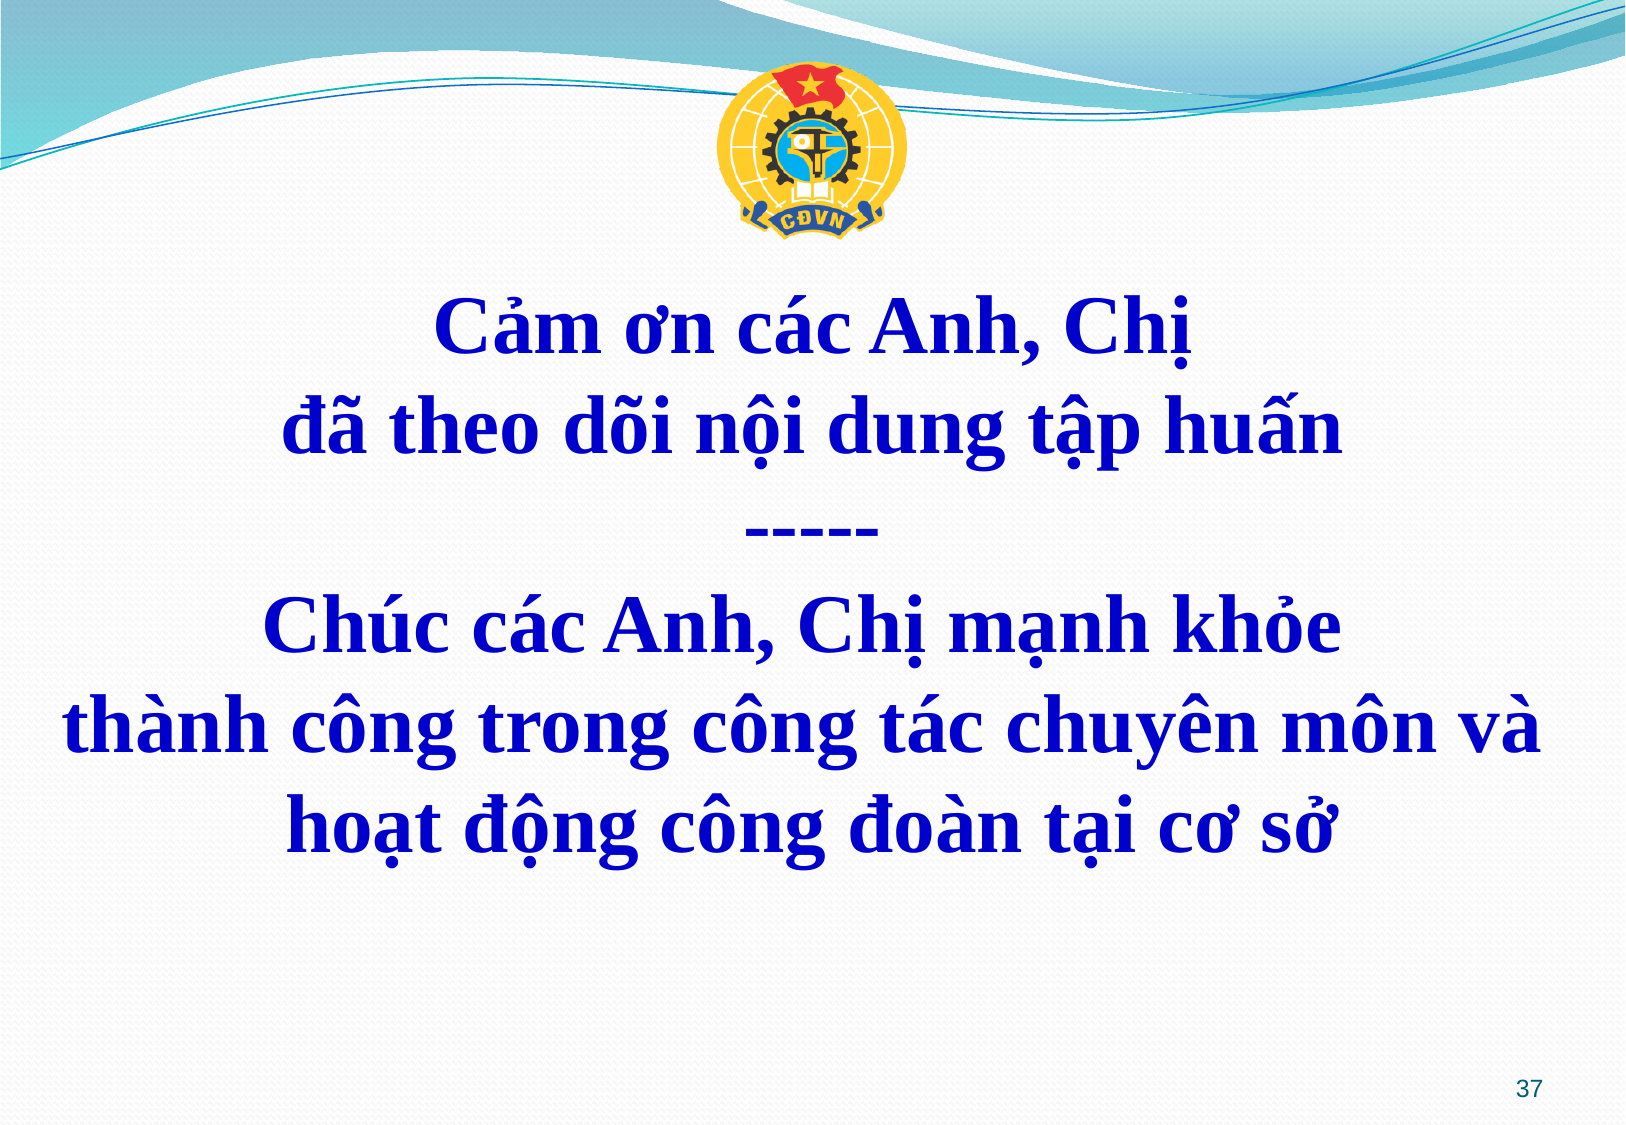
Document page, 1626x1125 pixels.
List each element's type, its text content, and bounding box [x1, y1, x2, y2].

slide_number 37 [1408, 1042, 1544, 1103]
picture [693, 37, 932, 263]
list Cảm ơn các Anh, Chị đã theo dõi nội dung tập huấn ----- Chúc các Anh, Chị mạnh khỏe thành công trong công tác chuyên môn và hoạt động công đoàn tại cơ sở [27, 262, 1598, 1000]
